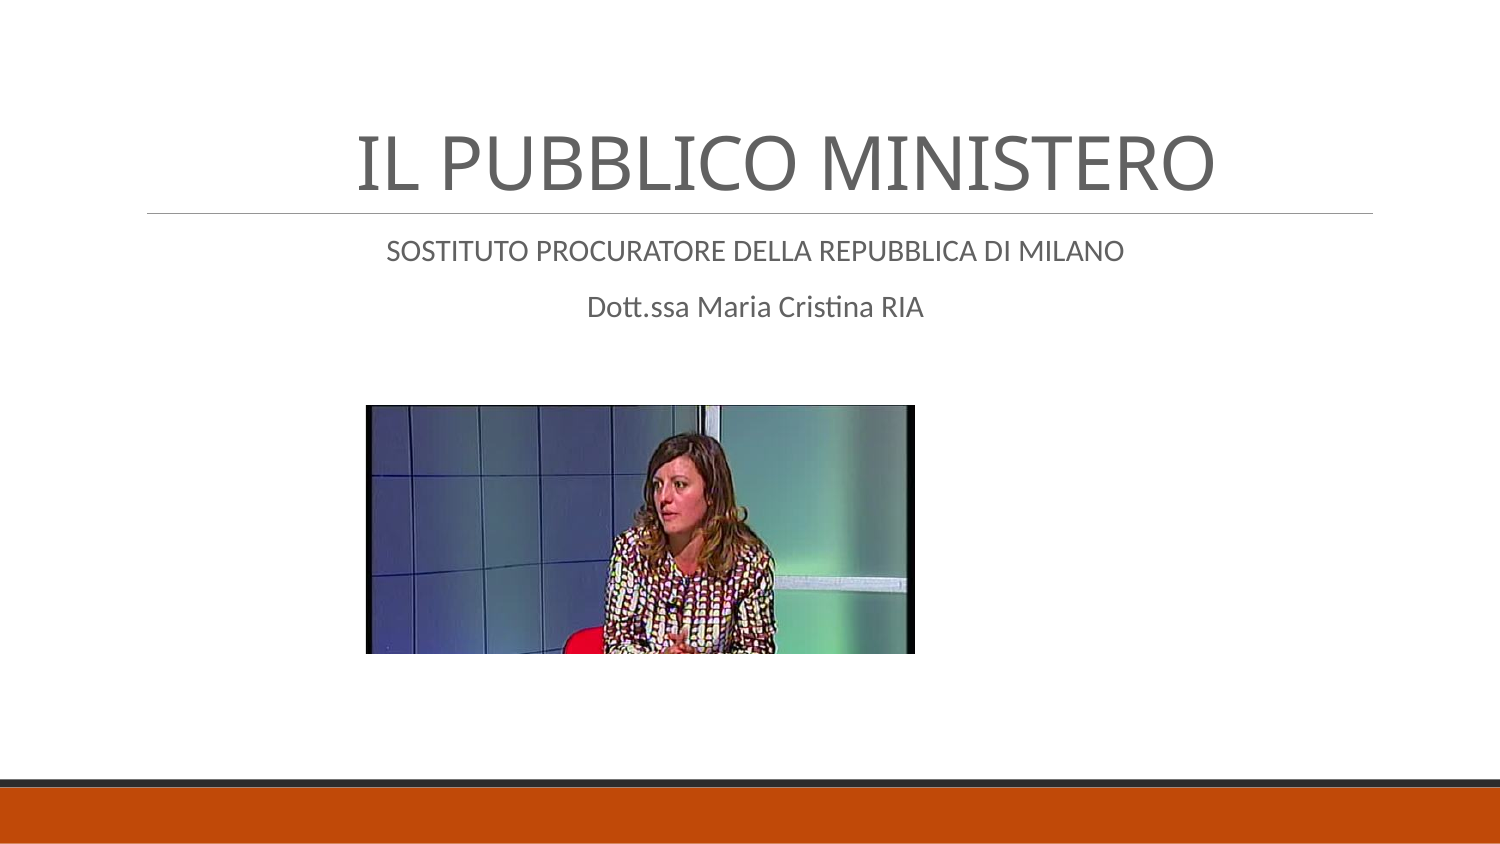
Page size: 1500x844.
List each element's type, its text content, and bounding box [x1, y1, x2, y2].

picture [365, 329, 940, 654]
title IL PUBBLICO MINISTERO [135, 35, 1373, 214]
list SOSTITUTO PROCURATORE DELLA REPUBBLICA DI MILANO Dott.ssa Maria Cristina RIA [135, 227, 1373, 723]
